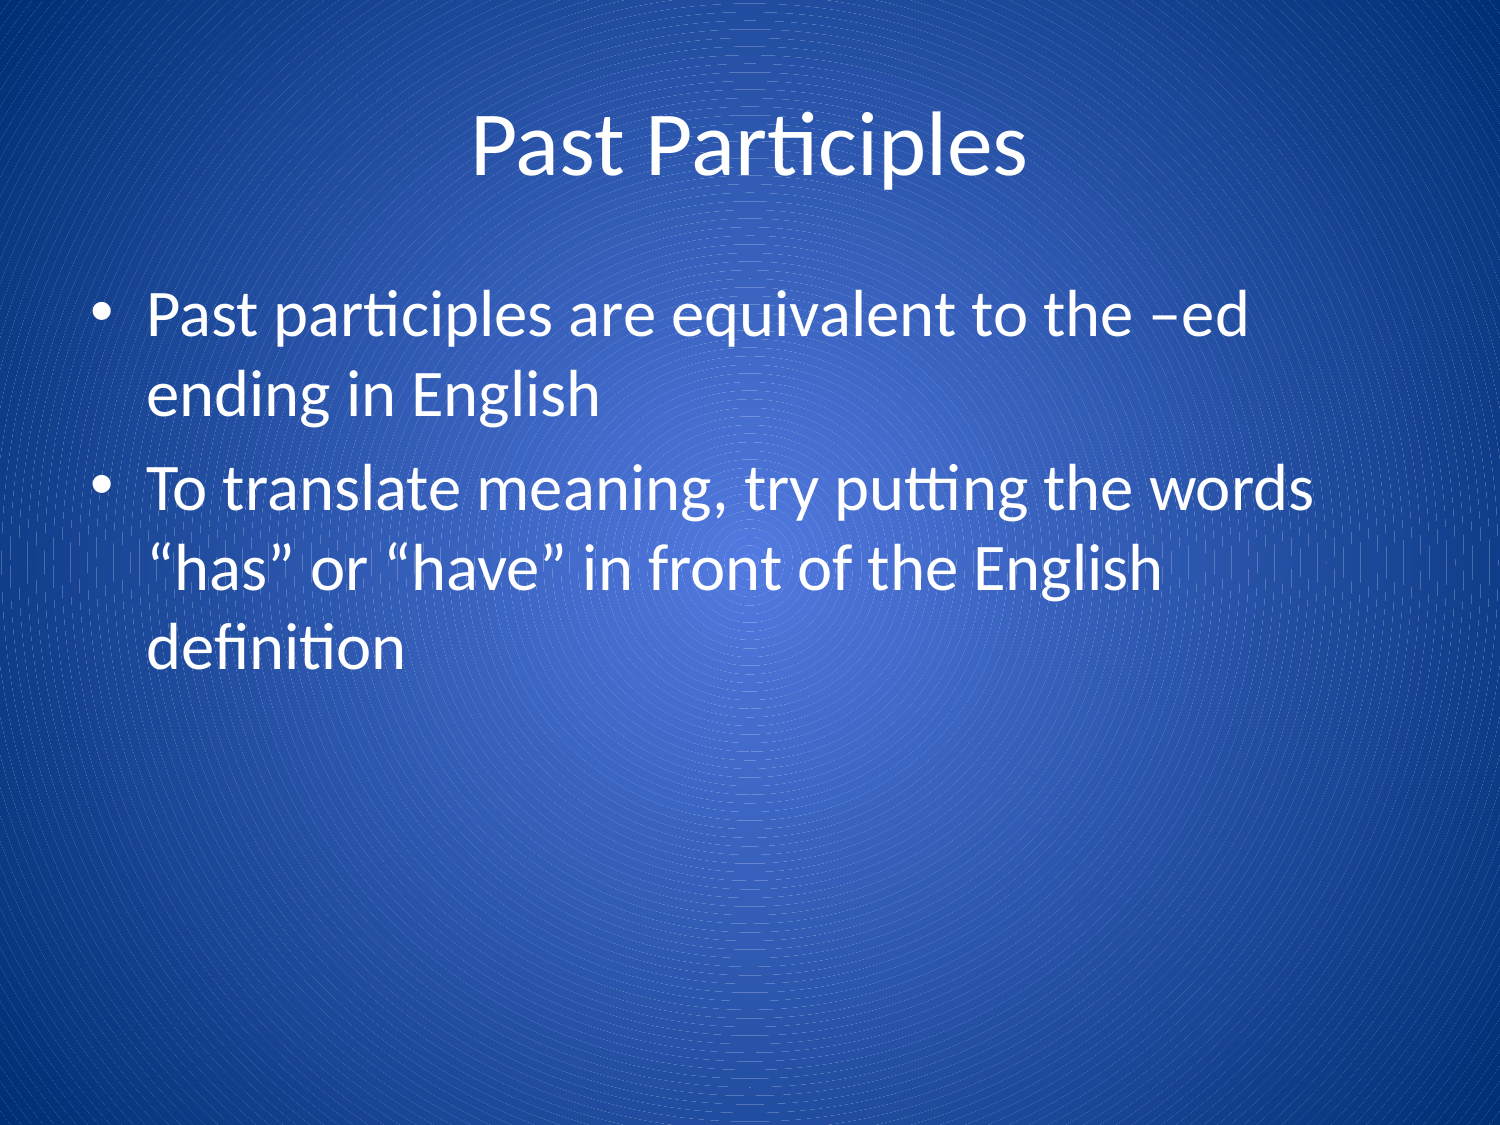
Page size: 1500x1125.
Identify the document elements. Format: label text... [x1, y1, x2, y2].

list Past participles are equivalent to the –ed ending in English To translate meaning, try putting the words “has” or “have” in front of the English definition [75, 262, 1425, 1005]
title Past Participles [75, 45, 1425, 233]
